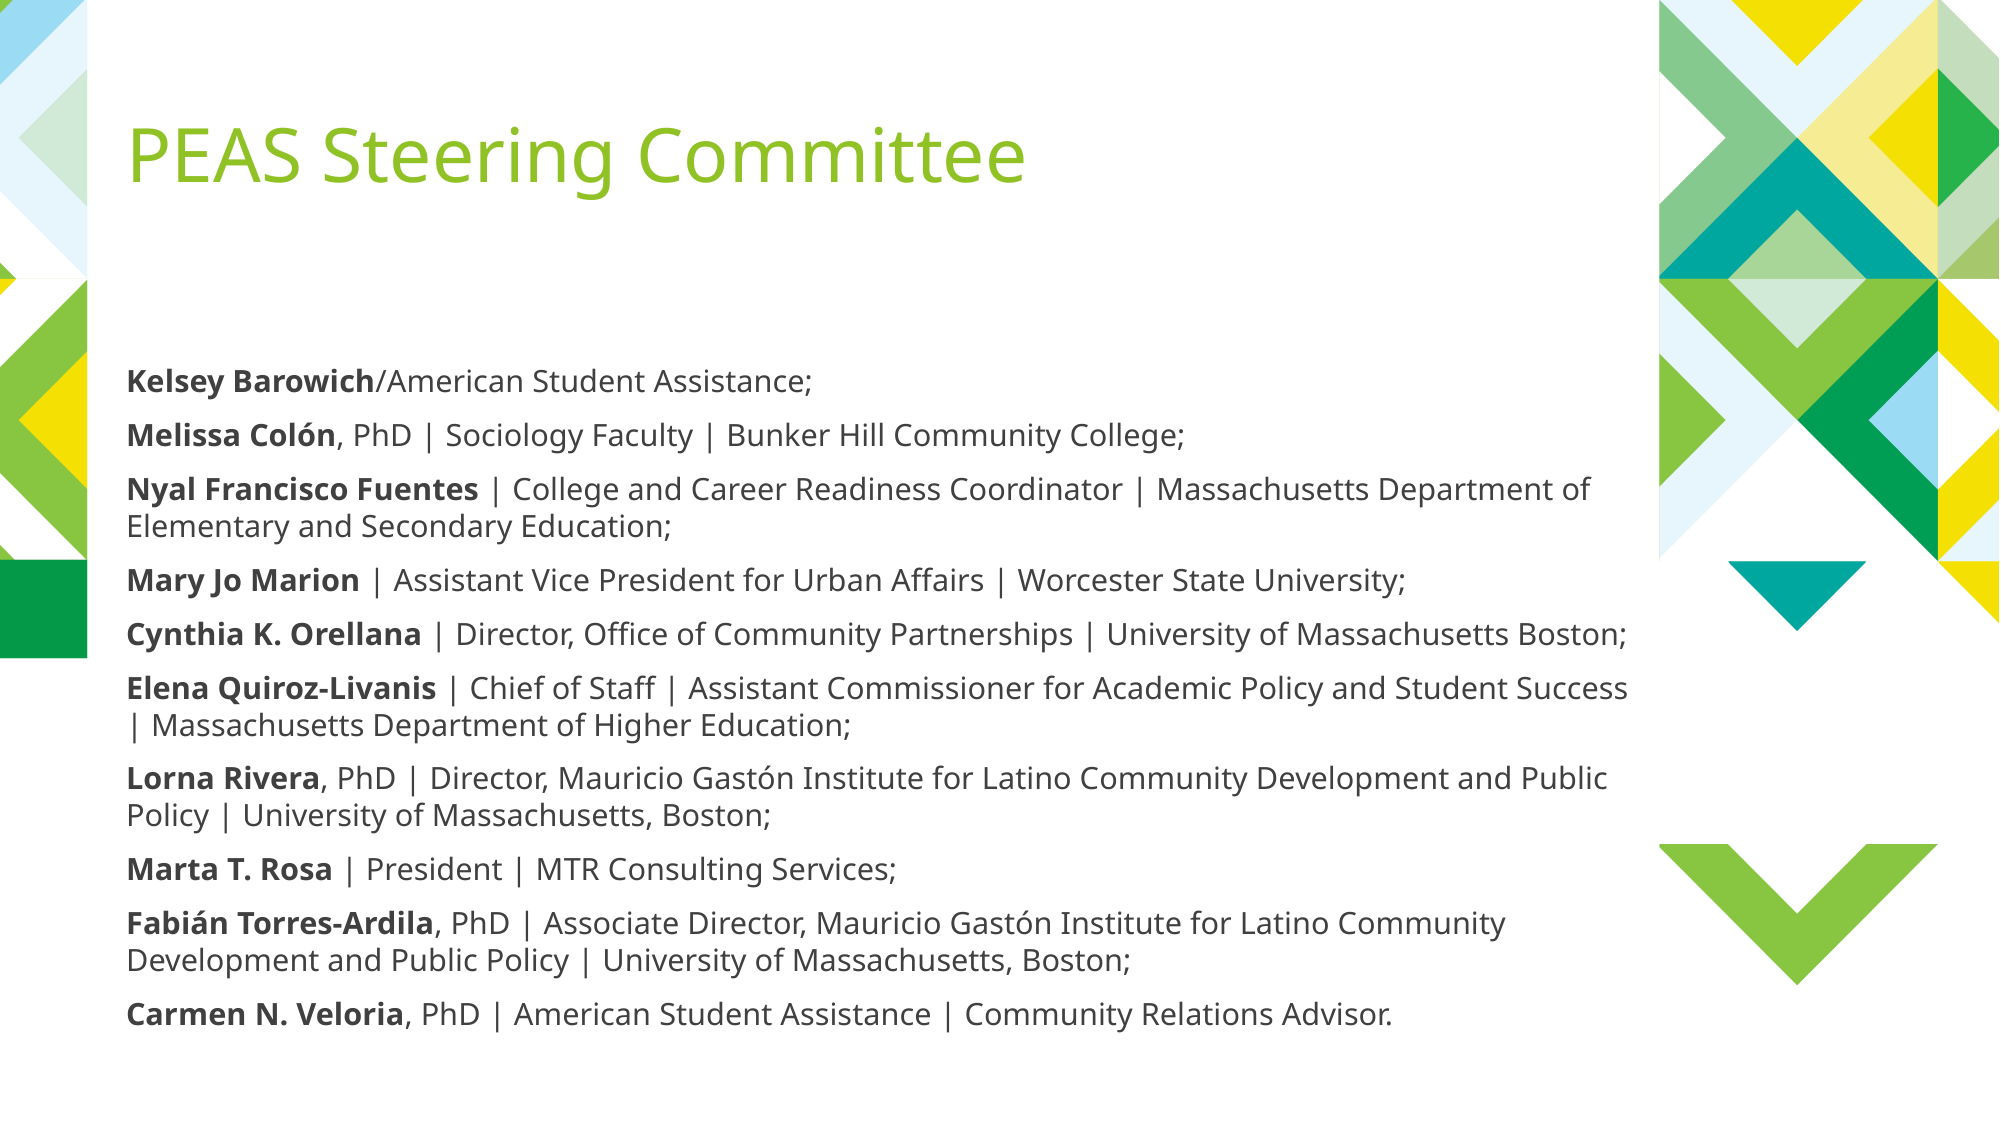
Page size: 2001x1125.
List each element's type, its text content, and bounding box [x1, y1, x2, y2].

list Kelsey Barowich/American Student Assistance; Melissa Colón, PhD | Sociology Faculty | Bunker Hill Community College; Nyal Francisco Fuentes | College and Career Readiness Coordinator | Massachusetts Department of Elementary and Secondary Education; Mary Jo Marion | Assistant Vice President for Urban Affairs | Worcester State University; Cynthia K. Orellana | Director, Office of Community Partnerships | University of Massachusetts Boston; Elena Quiroz-Livanis | Chief of Staff | Assistant Commissioner for Academic Policy and Student Success | Massachusetts Department of Higher Education; Lorna Rivera, PhD | Director, Mauricio Gastón Institute for Latino Community Development and Public Policy | University of Massachusetts, Boston; Marta T. Rosa | President | MTR Consulting Services; Fabián Torres-Ardila, PhD | Associate Director, Mauricio Gastón Institute for Latino Community Development and Public Policy | University of Massachusetts, Boston; Carmen N. Veloria, PhD | American Student Assistance | Community Relations Advisor. [111, 354, 1663, 1054]
picture [0, 0, 1999, 1125]
title PEAS Steering Committee [111, 99, 1522, 317]
